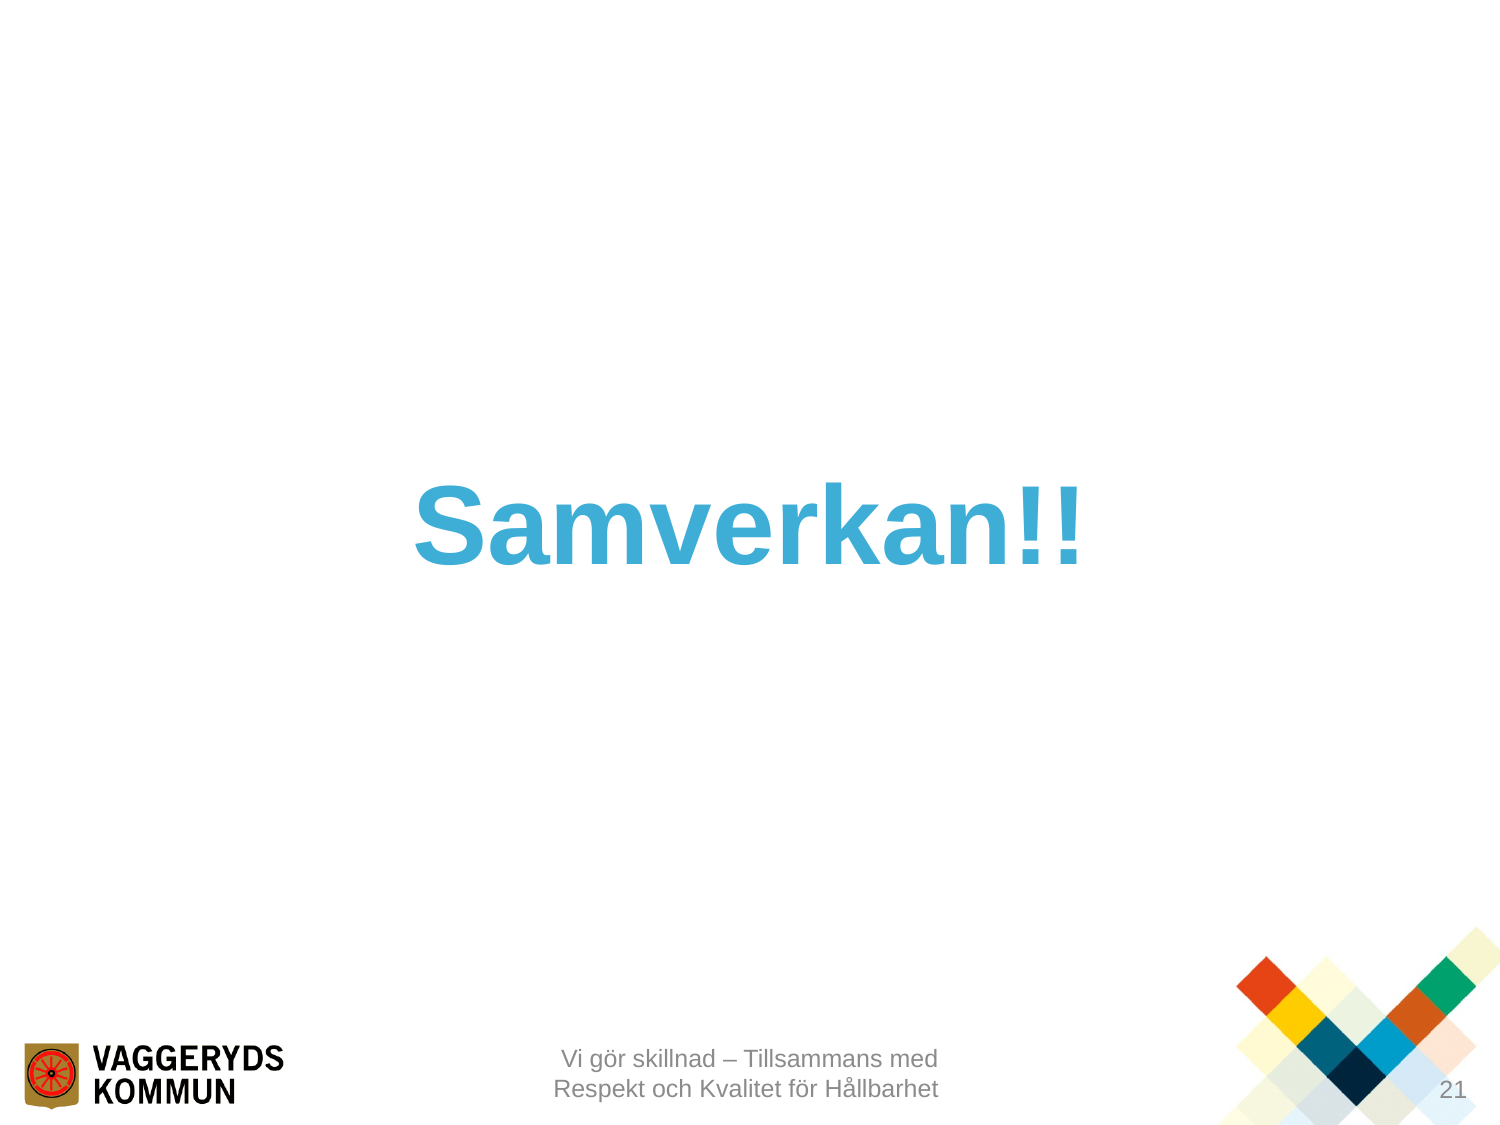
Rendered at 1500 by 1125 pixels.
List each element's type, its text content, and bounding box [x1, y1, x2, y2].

picture [1348, 1049, 1365, 1058]
picture [17, 1036, 290, 1116]
picture [1206, 926, 1500, 1125]
footer Vi gör skillnad – Tillsammans med Respekt och Kvalitet för Hållbarhet [512, 1042, 988, 1103]
text_box Samverkan!! [290, 444, 1210, 595]
slide_number 21 [1132, 1058, 1483, 1119]
